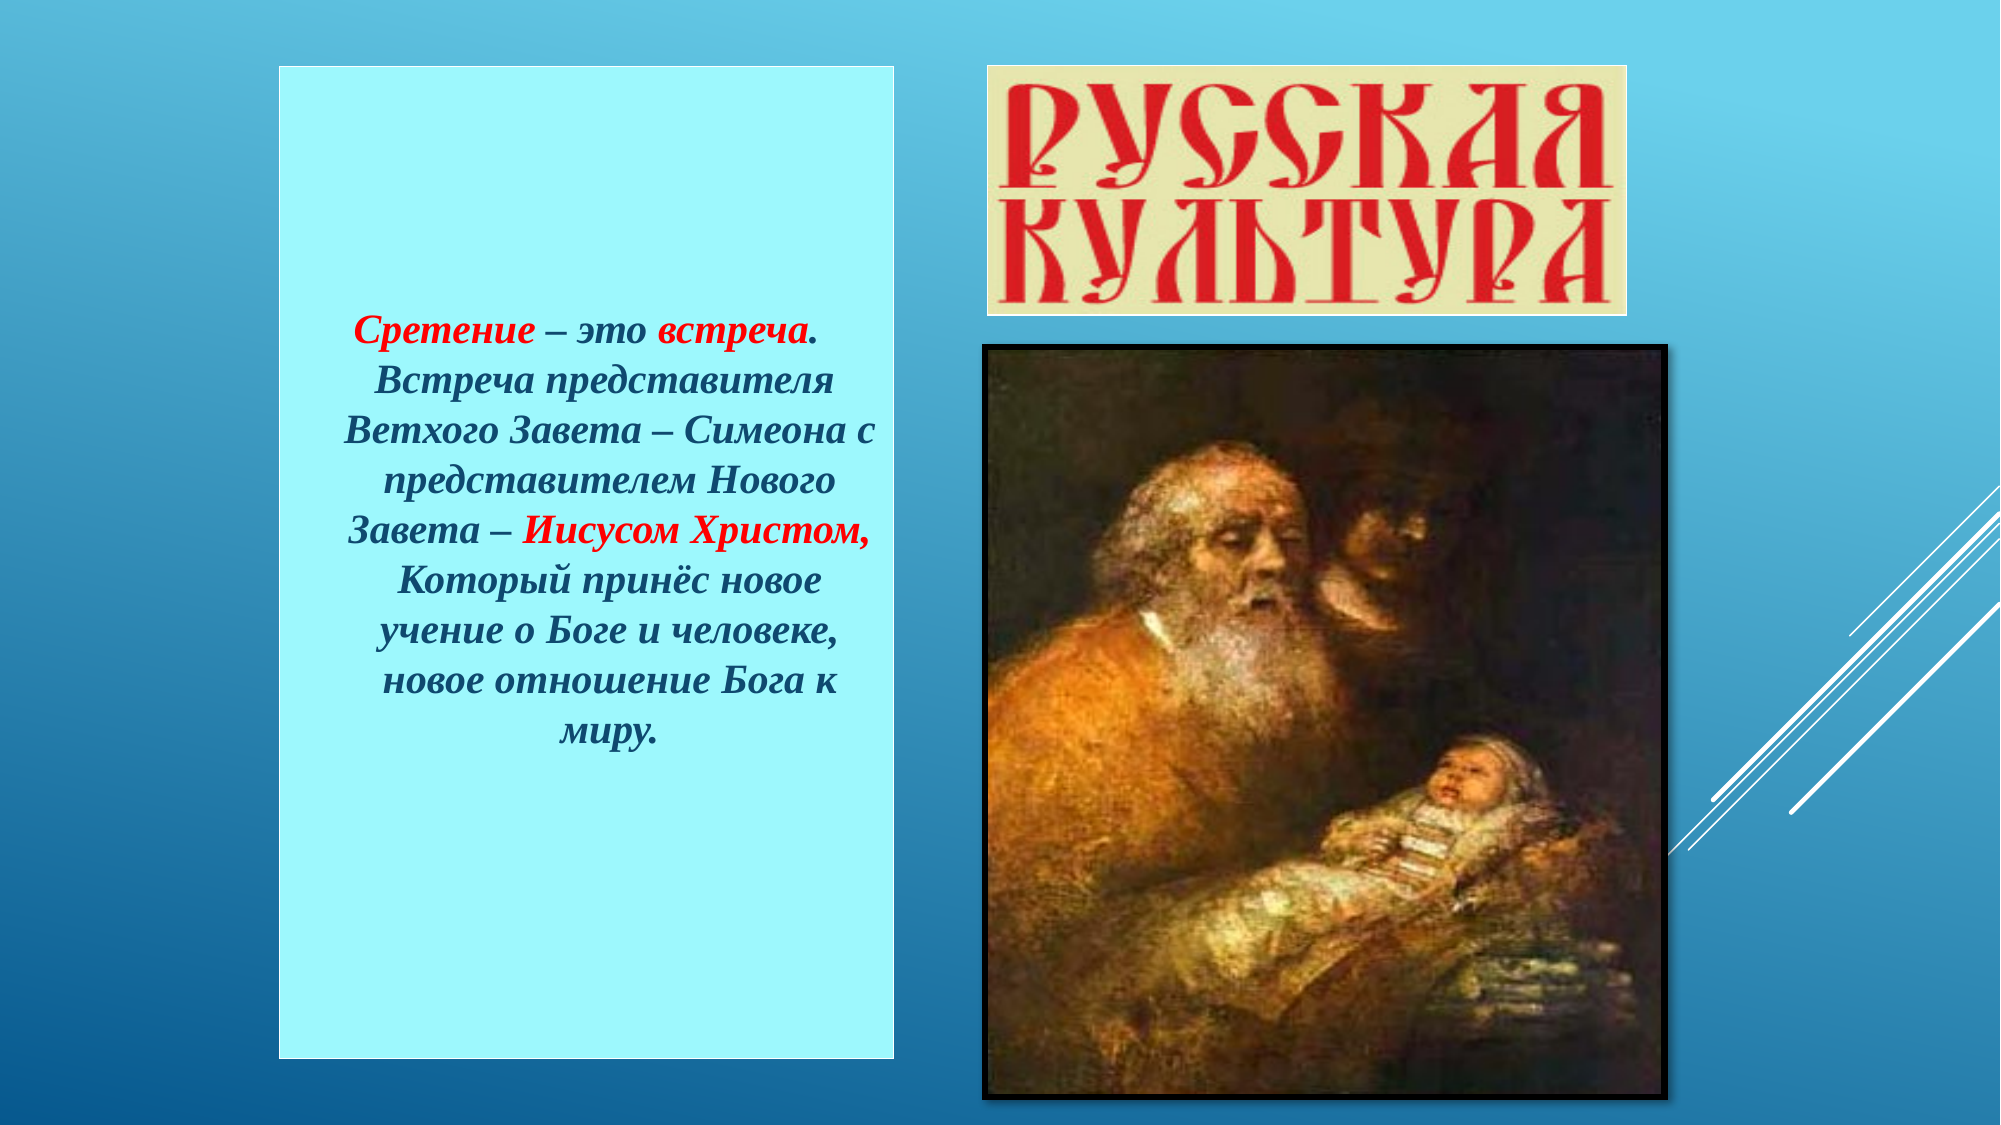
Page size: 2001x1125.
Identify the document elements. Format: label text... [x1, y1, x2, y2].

list Сретение – это встреча. Встреча представителя Ветхого Завета – Симеона с представителем Нового Завета – Иисусом Христом, Который принёс новое учение о Боге и человеке, новое отношение Бога к миру. [279, 66, 894, 1059]
picture [987, 349, 1662, 1095]
picture [987, 66, 1627, 315]
